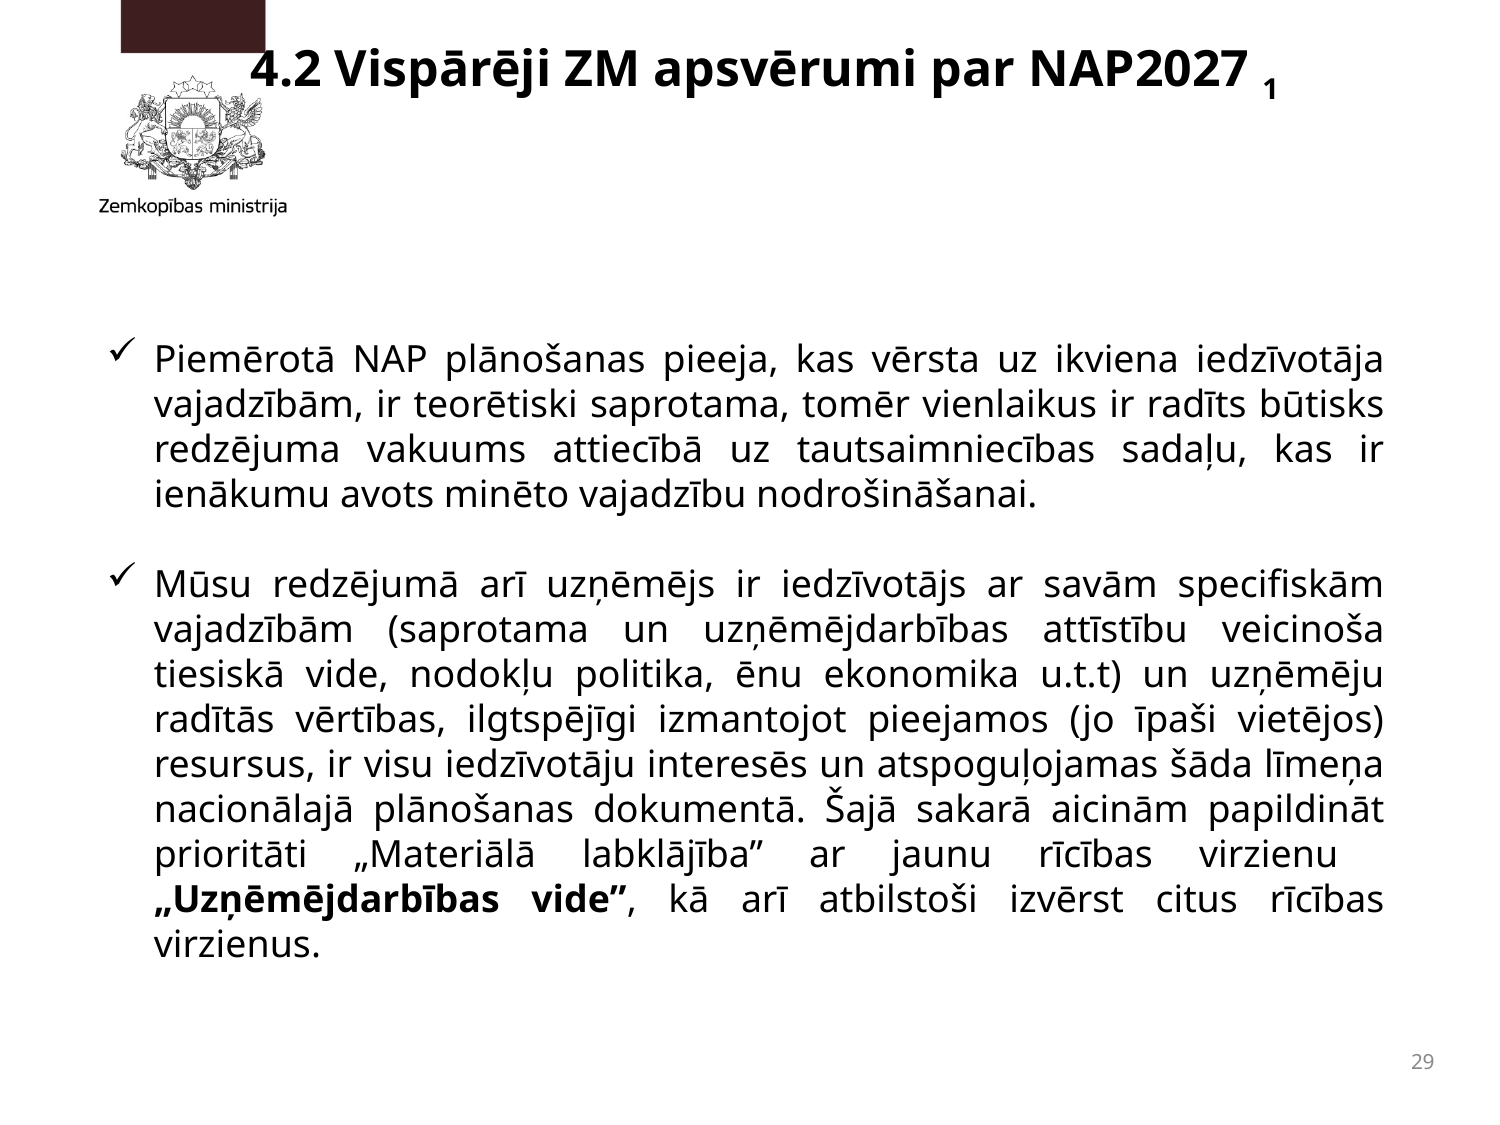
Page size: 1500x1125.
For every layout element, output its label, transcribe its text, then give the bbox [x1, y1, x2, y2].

text_box 4.2 Vispārēji ZM apsvērumi par NAP2027 1 [205, 29, 1338, 200]
text_box Piemērotā NAP plānošanas pieeja, kas vērsta uz ikviena iedzīvotāja vajadzībām, ir teorētiski saprotama, tomēr vienlaikus ir radīts būtisks redzējuma vakuums attiecībā uz tautsaimniecības sadaļu, kas ir ienākumu avots minēto vajadzību nodrošināšanai. Mūsu redzējumā arī uzņēmējs ir iedzīvotājs ar savām specifiskām vajadzībām (saprotama un uzņēmējdarbības attīstību veicinoša tiesiskā vide, nodokļu politika, ēnu ekonomika u.t.t) un uzņēmēju radītās vērtības, ilgtspējīgi izmantojot pieejamos (jo īpaši vietējos) resursus, ir visu iedzīvotāju interesēs un atspoguļojamas šāda līmeņa nacionālajā plānošanas dokumentā. Šajā sakarā aicinām papildināt prioritāti „Materiālā labklājība” ar jaunu rīcības virzienu „Uzņēmējdarbības vide”, kā arī atbilstoši izvērst citus rīcības virzienus. [92, 327, 1400, 1015]
picture [48, 0, 338, 321]
slide_number 29 [1387, 1037, 1450, 1088]
